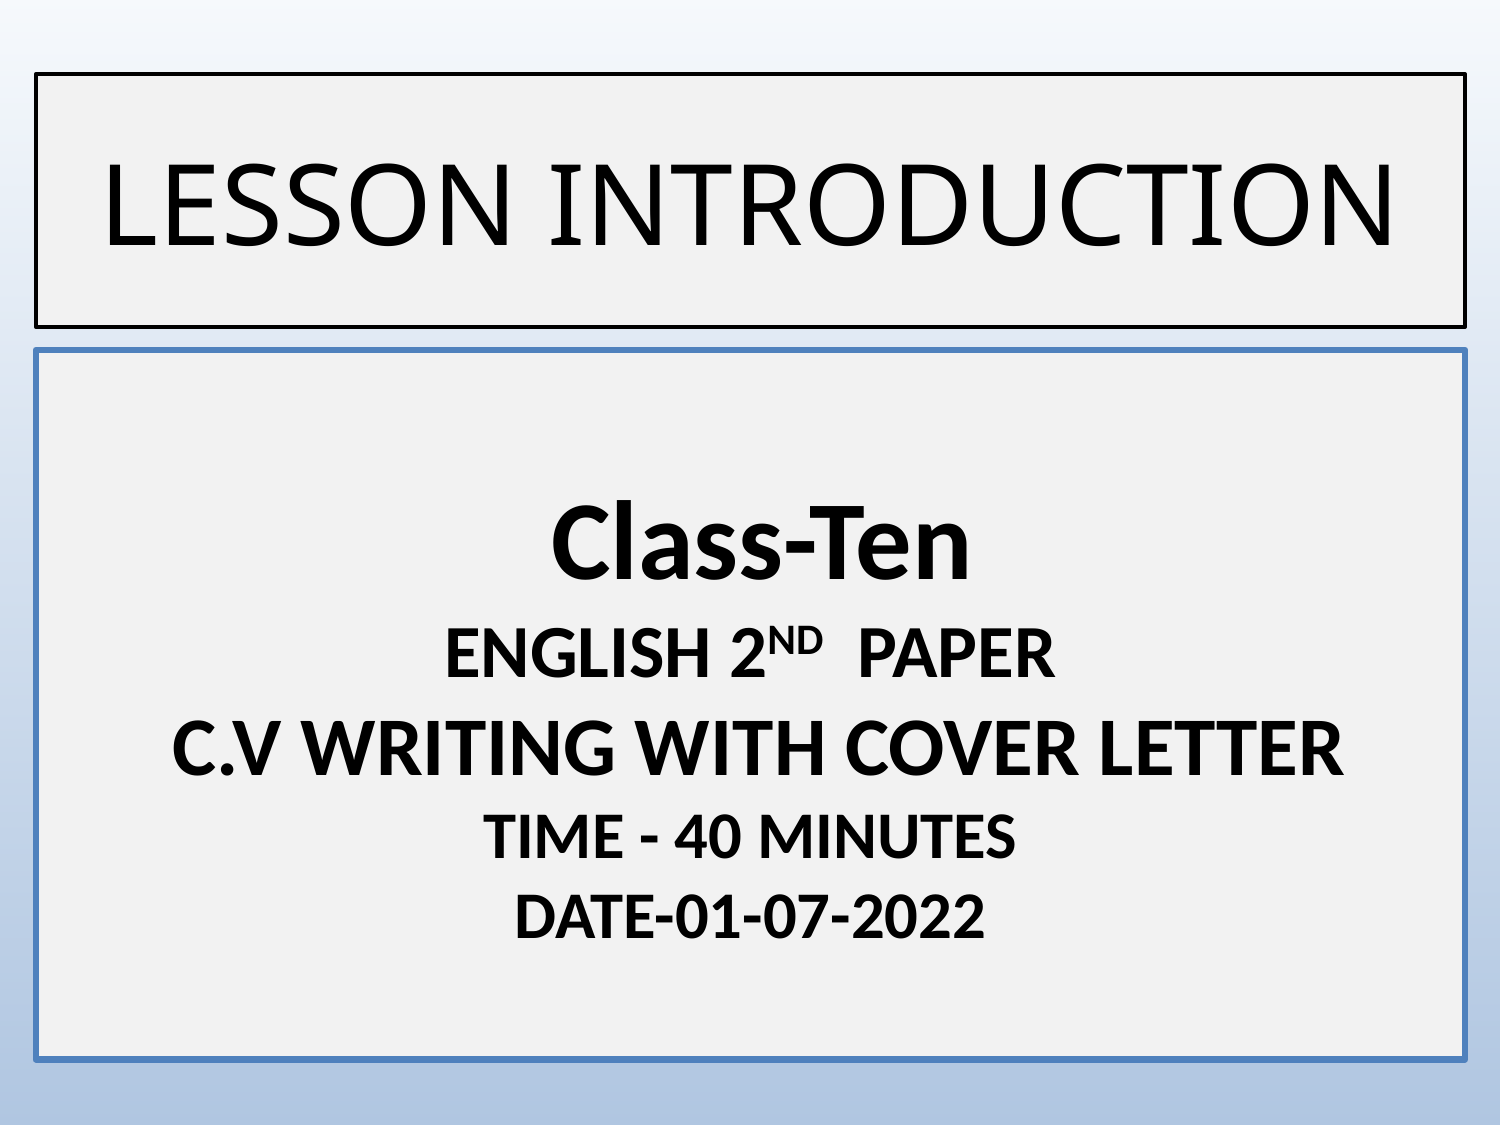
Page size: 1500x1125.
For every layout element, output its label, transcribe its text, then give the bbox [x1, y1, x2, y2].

text_box LESSON INTRODUCTION [34, 72, 1467, 329]
text_box Class-Ten ENGLISH 2ND PAPER C.V WRITING WITH COVER LETTER TIME - 40 MINUTES DATE-01-07-2022 [35, 349, 1466, 1060]
